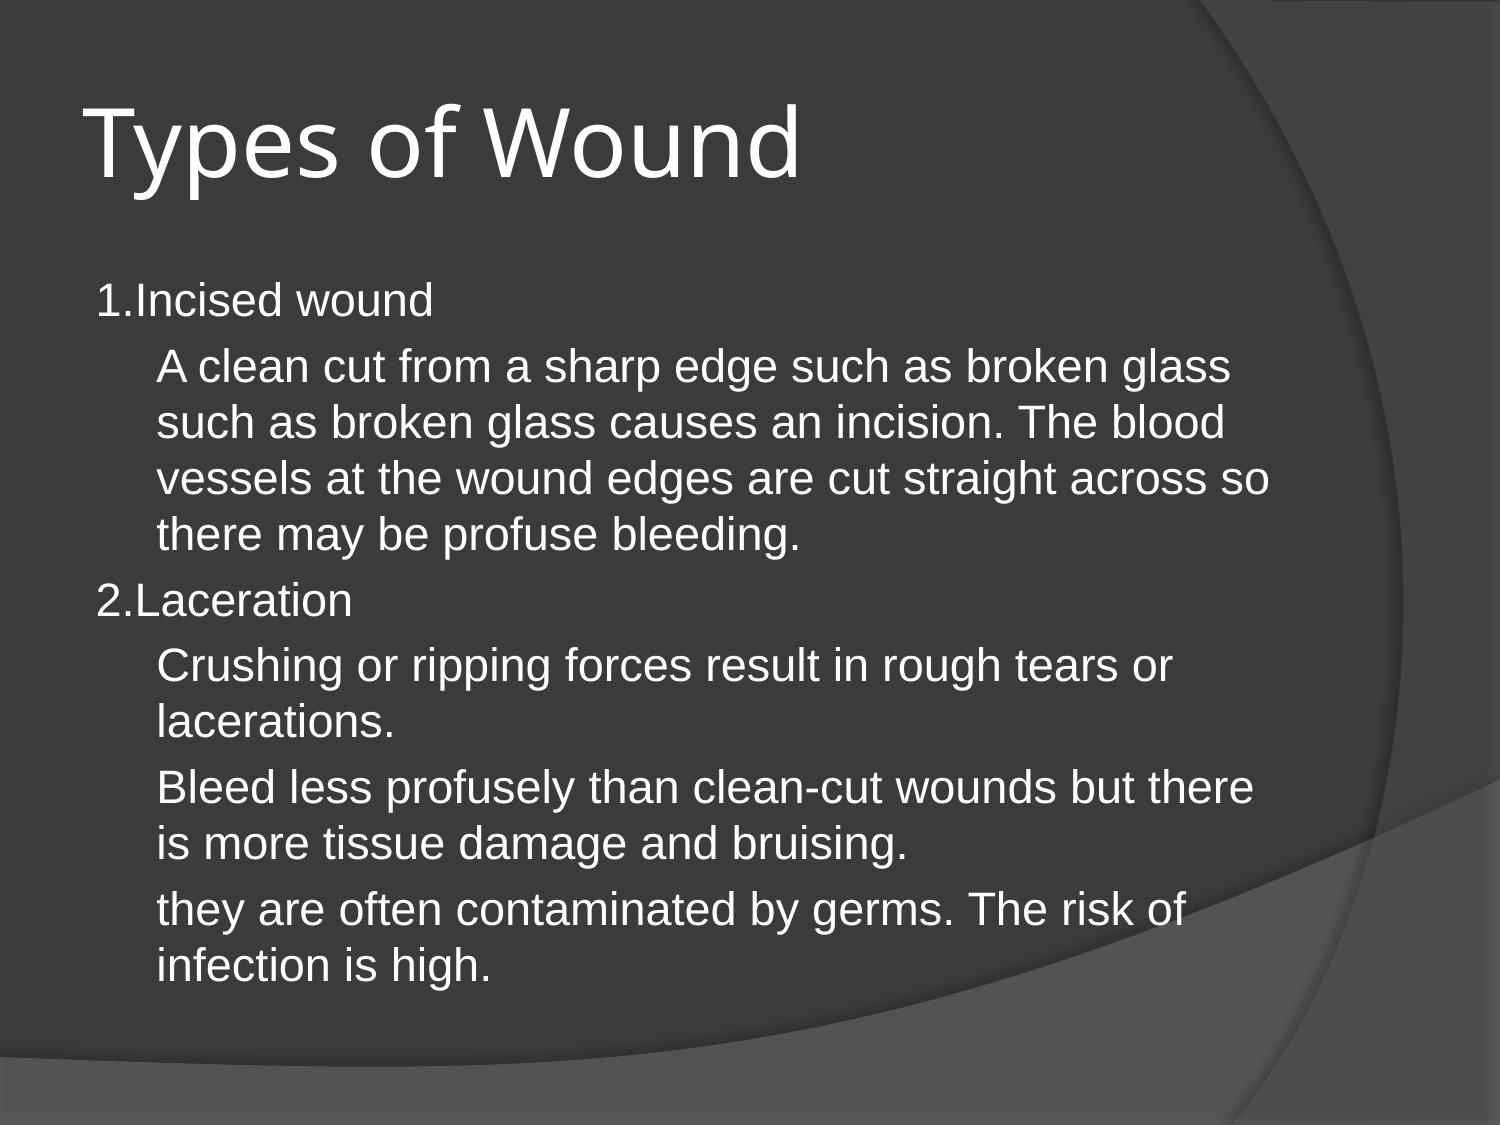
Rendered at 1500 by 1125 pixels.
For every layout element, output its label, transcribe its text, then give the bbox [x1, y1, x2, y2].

title Types of Wound [75, 45, 1300, 233]
list 1.Incised wound A clean cut from a sharp edge such as broken glass such as broken glass causes an incision. The blood vessels at the wound edges are cut straight across so there may be profuse bleeding. 2.Laceration Crushing or ripping forces result in rough tears or lacerations. Bleed less profusely than clean-cut wounds but there is more tissue damage and bruising. they are often contaminated by germs. The risk of infection is high. [75, 262, 1300, 1005]
